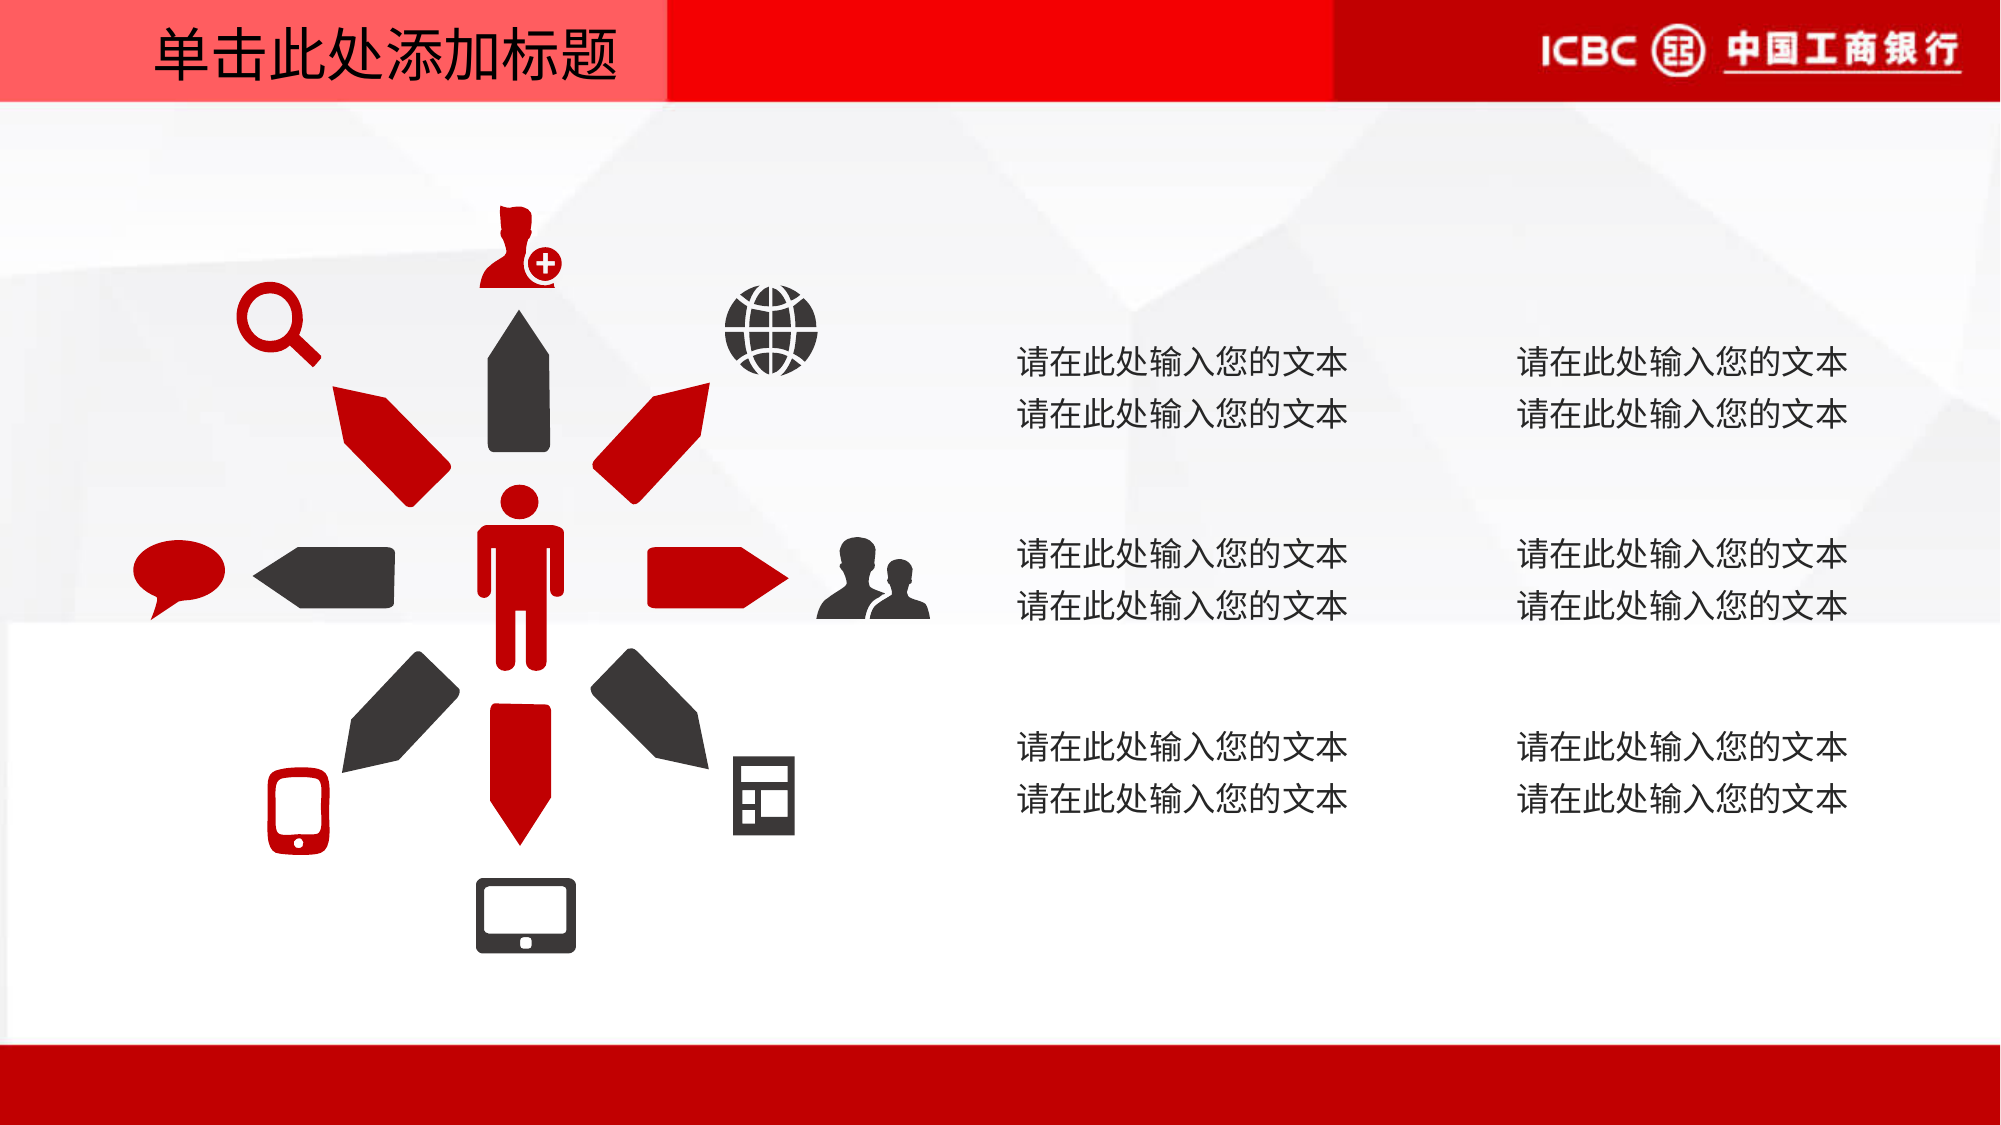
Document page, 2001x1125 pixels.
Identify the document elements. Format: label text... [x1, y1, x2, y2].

text_box [589, 647, 711, 771]
text_box [732, 755, 796, 836]
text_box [816, 536, 930, 619]
text_box [486, 307, 552, 454]
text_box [724, 285, 818, 376]
picture [0, 0, 2001, 1125]
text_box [477, 484, 564, 671]
text_box 请在此处输入您的文本 请在此处输入您的文本 [963, 321, 1402, 440]
text_box [132, 539, 226, 623]
text_box [475, 877, 577, 955]
text_box [489, 702, 553, 848]
text_box 请在此处输入您的文本 请在此处输入您的文本 [1463, 707, 1902, 826]
text_box 请在此处输入您的文本 请在此处输入您的文本 [1463, 321, 1902, 440]
title 单击此处添加标题 [137, 19, 877, 98]
text_box 请在此处输入您的文本 请在此处输入您的文本 [1463, 514, 1902, 633]
text_box [646, 546, 791, 610]
text_box [250, 546, 397, 610]
text_box [591, 381, 712, 506]
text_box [479, 205, 562, 288]
text_box 请在此处输入您的文本 请在此处输入您的文本 [963, 514, 1402, 633]
text_box [340, 650, 461, 775]
text_box [266, 766, 331, 856]
text_box [331, 384, 453, 509]
text_box [235, 280, 323, 369]
text_box 请在此处输入您的文本 请在此处输入您的文本 [963, 707, 1402, 826]
